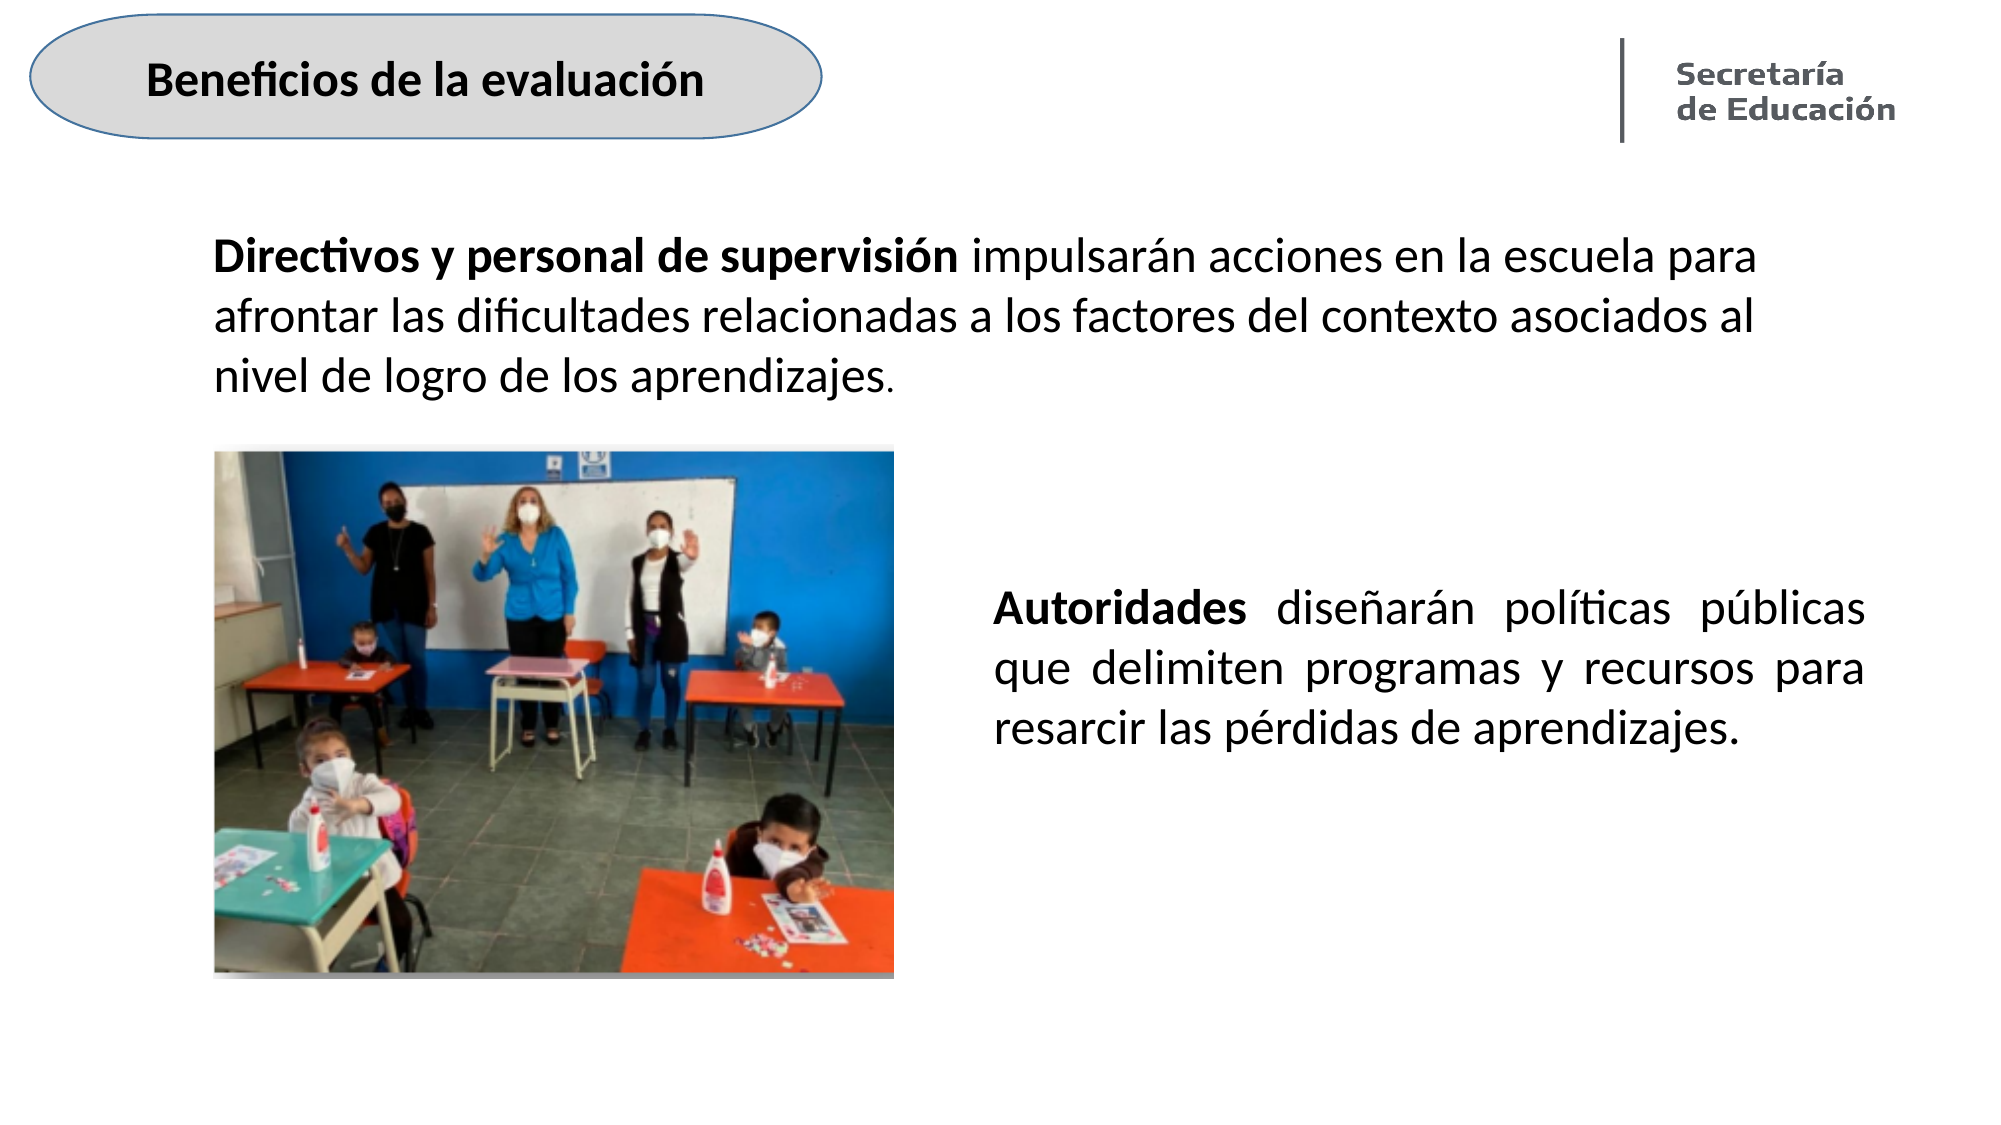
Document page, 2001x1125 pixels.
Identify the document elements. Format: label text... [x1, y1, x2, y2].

picture [213, 444, 894, 979]
picture [1606, 0, 1895, 183]
text_box Autoridades diseñarán políticas públicas que delimiten programas y recursos para resarcir las pérdidas de aprendizajes. [979, 567, 1881, 762]
text_box Beneficios de la evaluación [29, 13, 823, 140]
text_box Directivos y personal de supervisión impulsarán acciones en la escuela para afrontar las dificultades relacionadas a los factores del contexto asociados al nivel de logro de los aprendizajes. [198, 215, 1840, 410]
